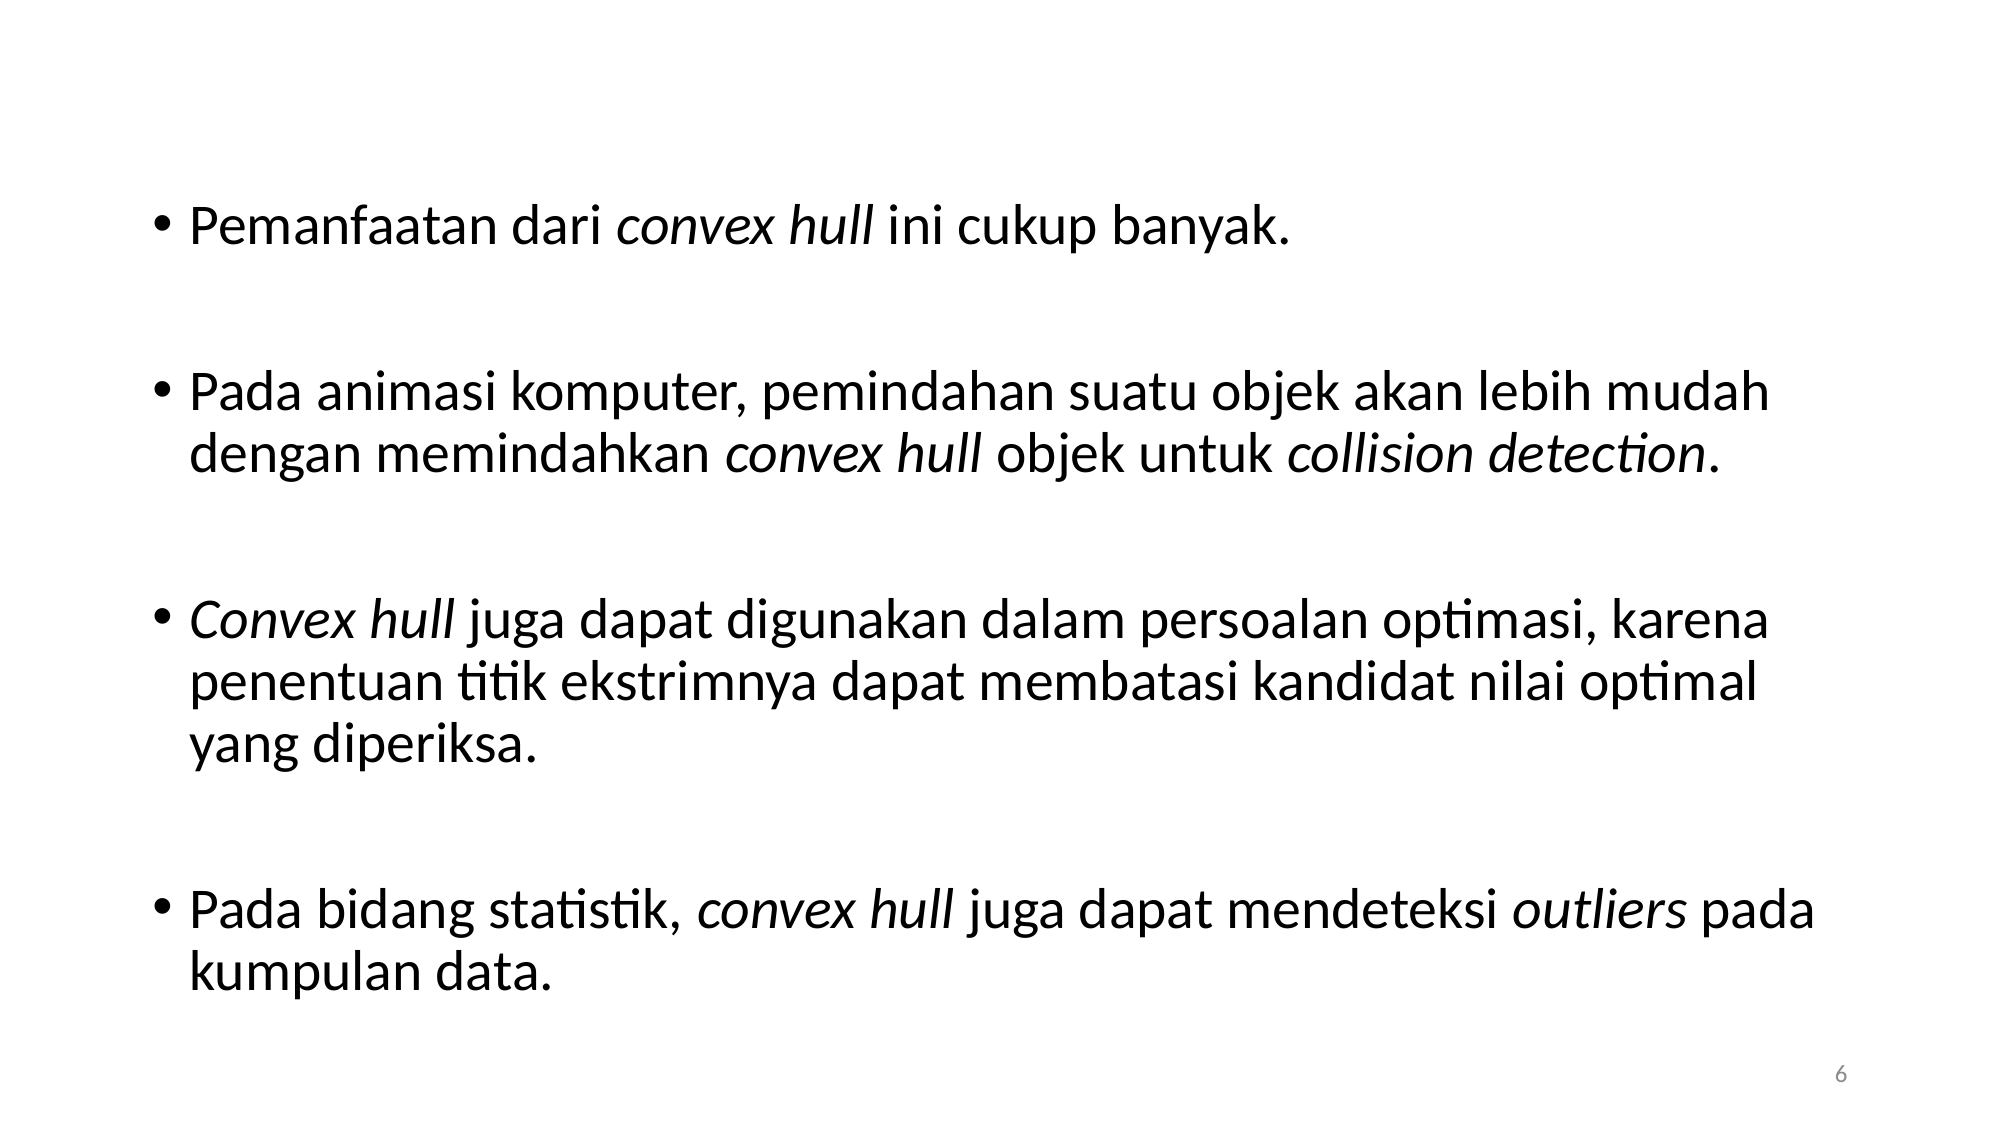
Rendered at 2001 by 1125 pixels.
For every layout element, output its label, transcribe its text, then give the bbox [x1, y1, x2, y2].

slide_number 6 [1412, 1042, 1863, 1103]
list Pemanfaatan dari convex hull ini cukup banyak. Pada animasi komputer, pemindahan suatu objek akan lebih mudah dengan memindahkan convex hull objek untuk collision detection. Convex hull juga dapat digunakan dalam persoalan optimasi, karena penentuan titik ekstrimnya dapat membatasi kandidat nilai optimal yang diperiksa. Pada bidang statistik, convex hull juga dapat mendeteksi outliers pada kumpulan data. [137, 187, 1863, 1014]
